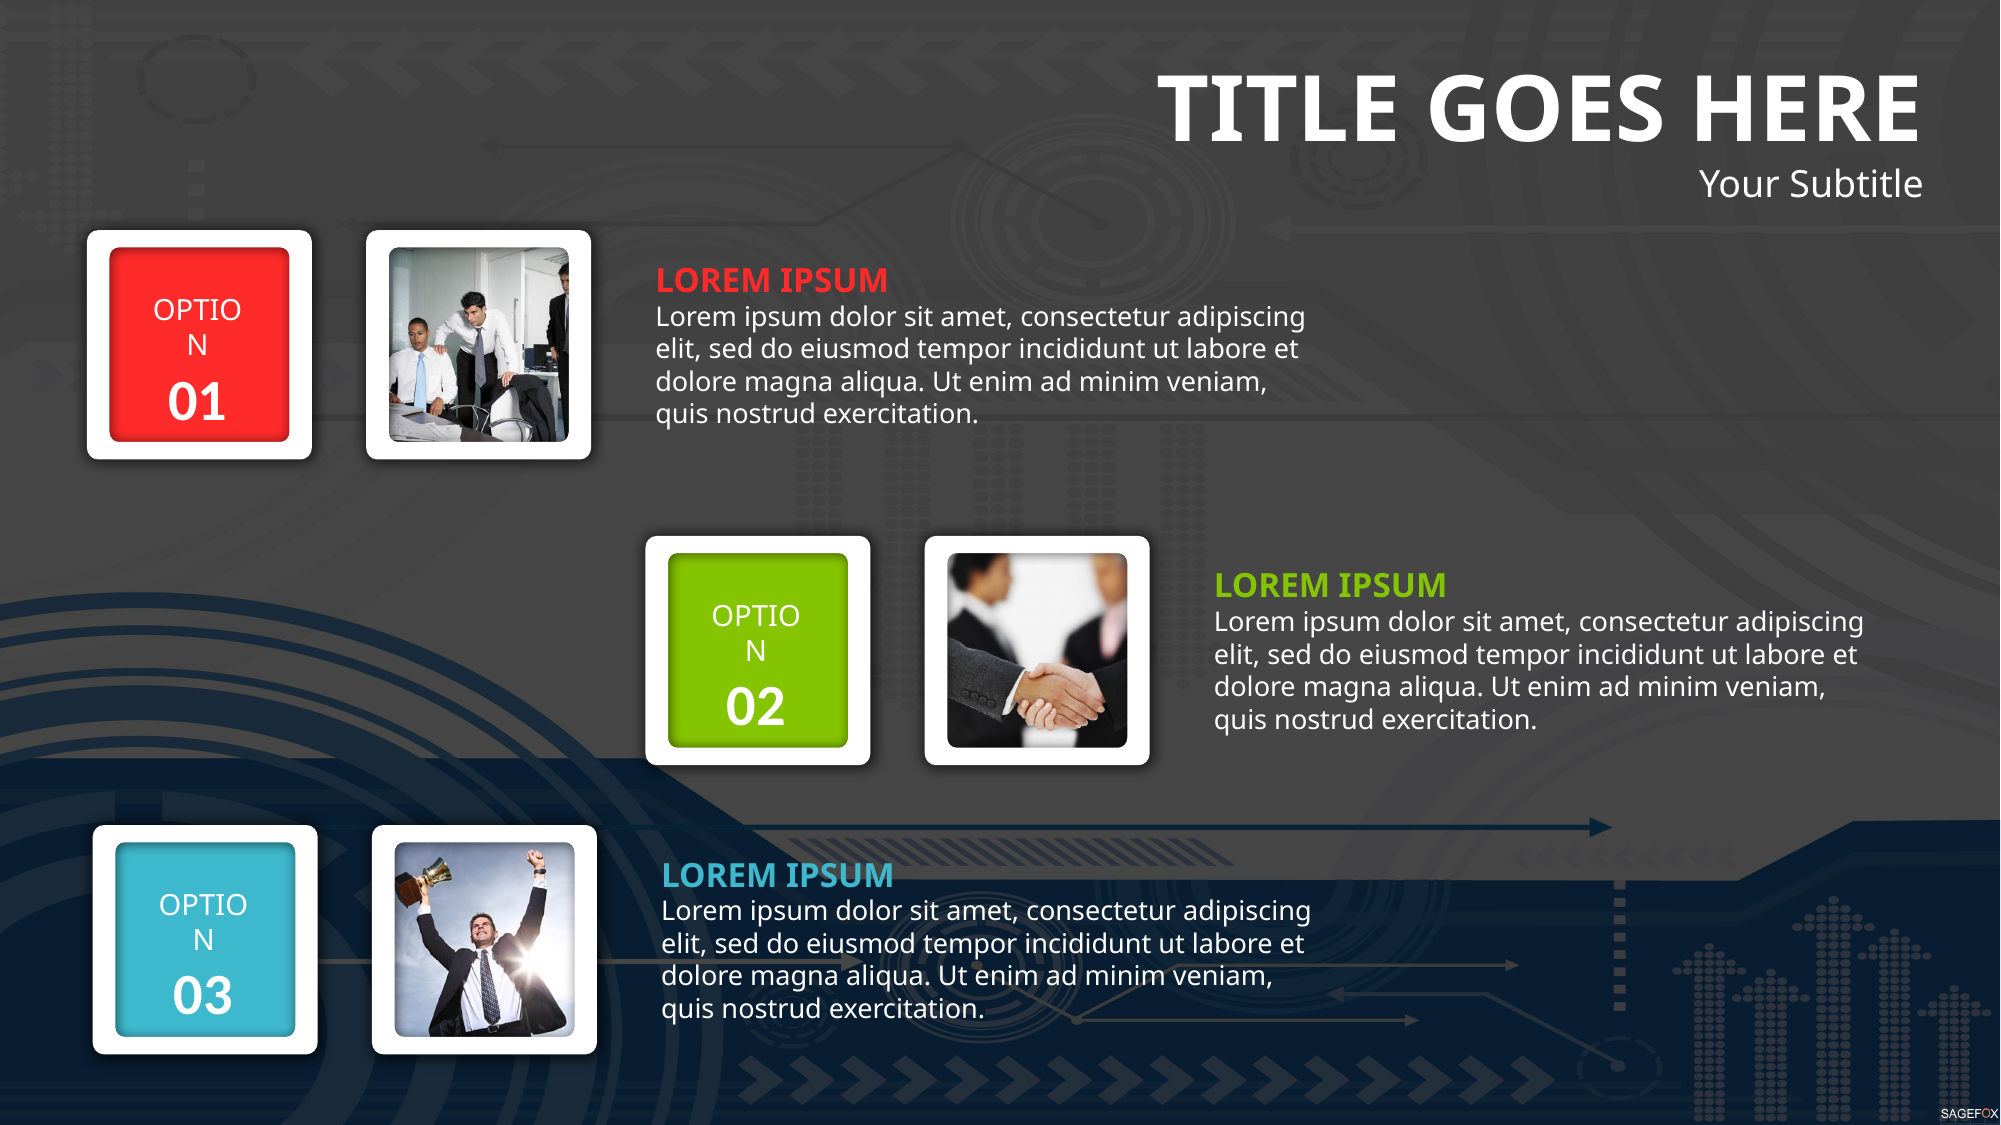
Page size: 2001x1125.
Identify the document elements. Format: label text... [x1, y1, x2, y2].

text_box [86, 230, 312, 460]
picture [0, 0, 2001, 1125]
text_box LOREM IPSUM Lorem ipsum dolor sit amet, consectetur adipiscing elit, sed do eiusmod tempor incididunt ut labore et dolore magna aliqua. Ut enim ad minim veniam, quis nostrud exercitation. [651, 848, 1336, 1029]
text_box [924, 535, 1150, 766]
text_box LOREM IPSUM Lorem ipsum dolor sit amet, consectetur adipiscing elit, sed do eiusmod tempor incididunt ut labore et dolore magna aliqua. Ut enim ad minim veniam, quis nostrud exercitation. [645, 253, 1330, 434]
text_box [645, 535, 871, 766]
text_box LOREM IPSUM Lorem ipsum dolor sit amet, consectetur adipiscing elit, sed do eiusmod tempor incididunt ut labore et dolore magna aliqua. Ut enim ad minim veniam, quis nostrud exercitation. [1204, 559, 1889, 740]
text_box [92, 825, 318, 1055]
text_box TITLE GOES HERE Your Subtitle [1035, 42, 1939, 212]
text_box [371, 825, 597, 1055]
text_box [366, 230, 592, 460]
